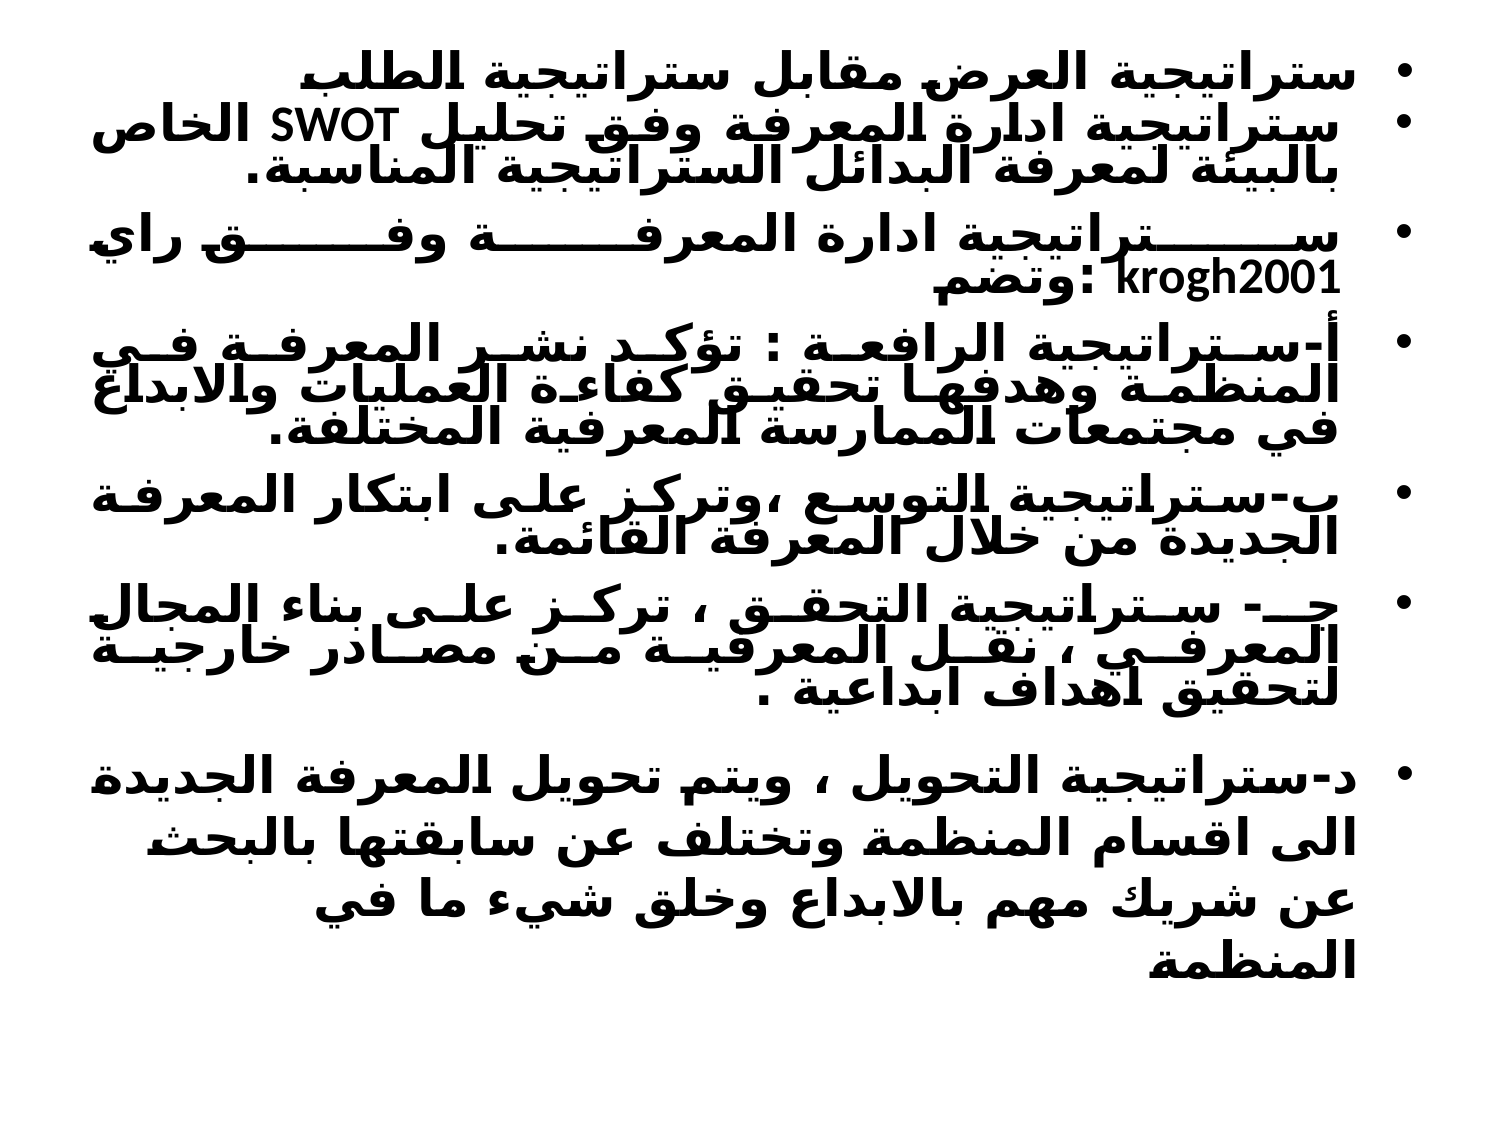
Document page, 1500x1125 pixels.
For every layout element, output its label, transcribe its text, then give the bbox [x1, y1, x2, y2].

list ستراتيجية العرض مقابل ستراتيجية الطلب ستراتيجية ادارة المعرفة وفق تحليل SWOT الخاص بالبيئة لمعرفة البدائل الستراتيجية المناسبة. ستراتيجية ادارة المعرفة وفق راي krogh2001 :وتضم أ-ستراتيجية الرافعة : تؤكد نشر المعرفة في المنظمة وهدفها تحقيق كفاءة العمليات والابداع في مجتمعات الممارسة المعرفية المختلفة. ب-ستراتيجية التوسع ،وتركز على ابتكار المعرفة الجديدة من خلال المعرفة القائمة. جـ- ستراتيجية التحقق ، تركز على بناء المجال المعرفي ، نقل المعرفية من مصادر خارجية لتحقيق اهداف ابداعية . د-ستراتيجية التحويل ، ويتم تحويل المعرفة الجديدة الى اقسام المنظمة وتختلف عن سابقتها بالبحث عن شريك مهم بالابداع وخلق شيء ما في المنظمة [75, 30, 1425, 1005]
